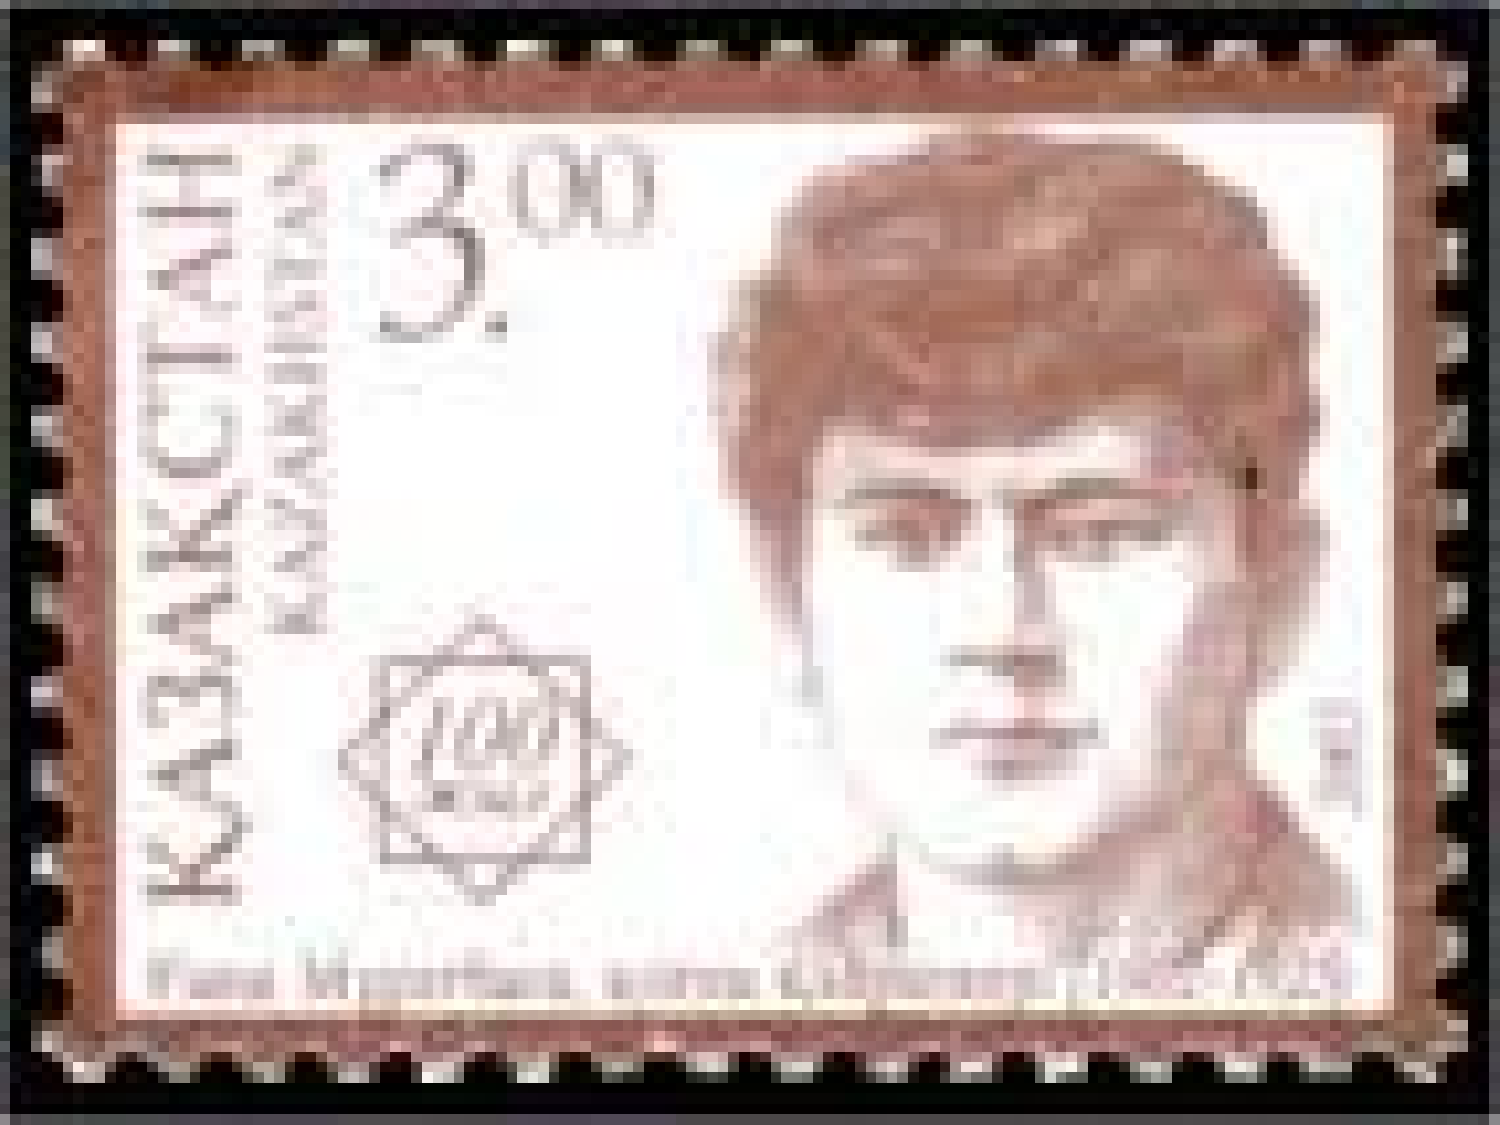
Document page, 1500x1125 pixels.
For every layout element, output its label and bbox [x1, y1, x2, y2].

list [0, 0, 1500, 1125]
